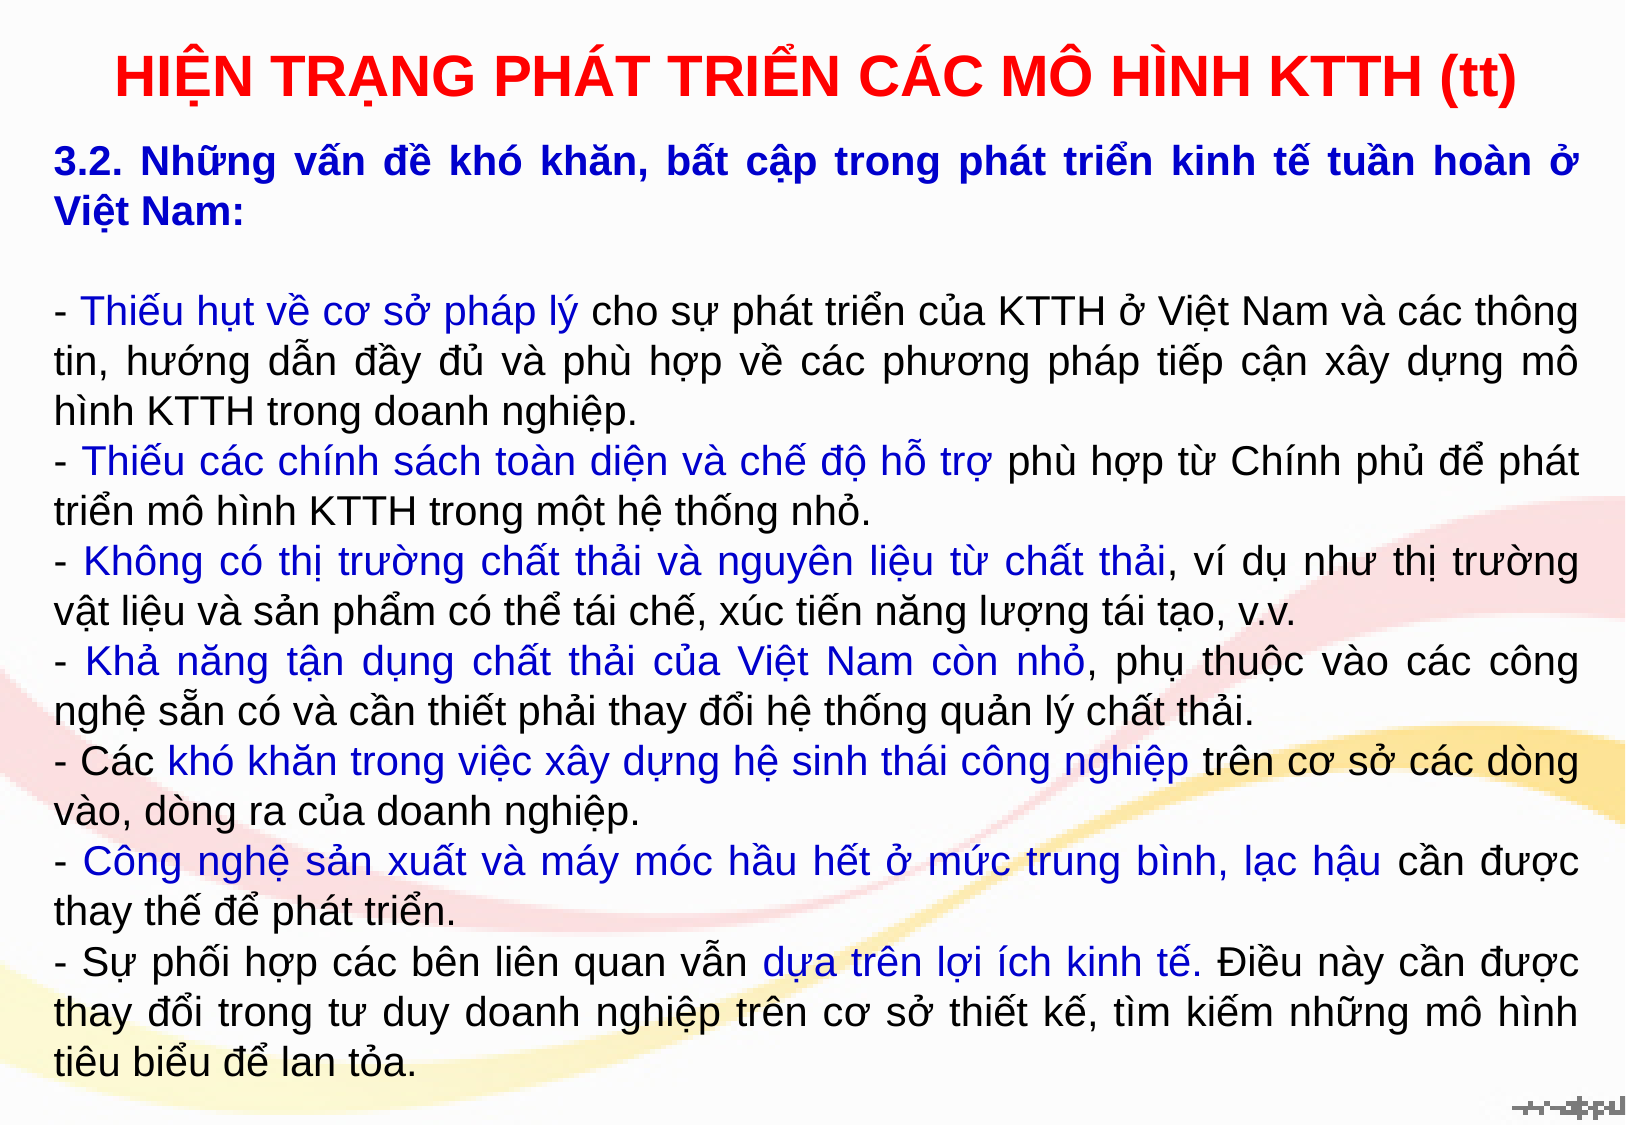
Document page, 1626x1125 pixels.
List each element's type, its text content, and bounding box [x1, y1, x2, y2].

text_box 3.2. Những vấn đề khó khăn, bất cập trong phát triển kinh tế tuần hoàn ở Việt Nam: - Thiếu hụt về cơ sở pháp lý cho sự phát triển của KTTH ở Việt Nam và các thông tin, hướng dẫn đầy đủ và phù hợp về các phương pháp tiếp cận xây dựng mô hình KTTH trong doanh nghiệp. - Thiếu các chính sách toàn diện và chế độ hỗ trợ phù hợp từ Chính phủ để phát triển mô hình KTTH trong một hệ thống nhỏ. - Không có thị trường chất thải và nguyên liệu từ chất thải, ví dụ như thị trường vật liệu và sản phẩm có thể tái chế, xúc tiến năng lượng tái tạo, v.v. - Khả năng tận dụng chất thải của Việt Nam còn nhỏ, phụ thuộc vào các công nghệ sẵn có và cần thiết phải thay đổi hệ thống quản lý chất thải. - Các khó khăn trong việc xây dựng hệ sinh thái công nghiệp trên cơ sở các dòng vào, dòng ra của doanh nghiệp. - Công nghệ sản xuất và máy móc hầu hết ở mức trung bình, lạc hậu cần được thay thế để phát triển. - Sự phối hợp các bên liên quan vẫn dựa trên lợi ích kinh tế. Điều này cần được thay đổi trong tư duy doanh nghiệp trên cơ sở thiết kế, tìm kiếm những mô hình tiêu biểu để lan tỏa. [38, 126, 1595, 1092]
picture [0, 0, 1626, 1125]
text_box HIỆN TRẠNG PHÁT TRIỂN CÁC MÔ HÌNH KTTH (tt) [38, 30, 1595, 115]
